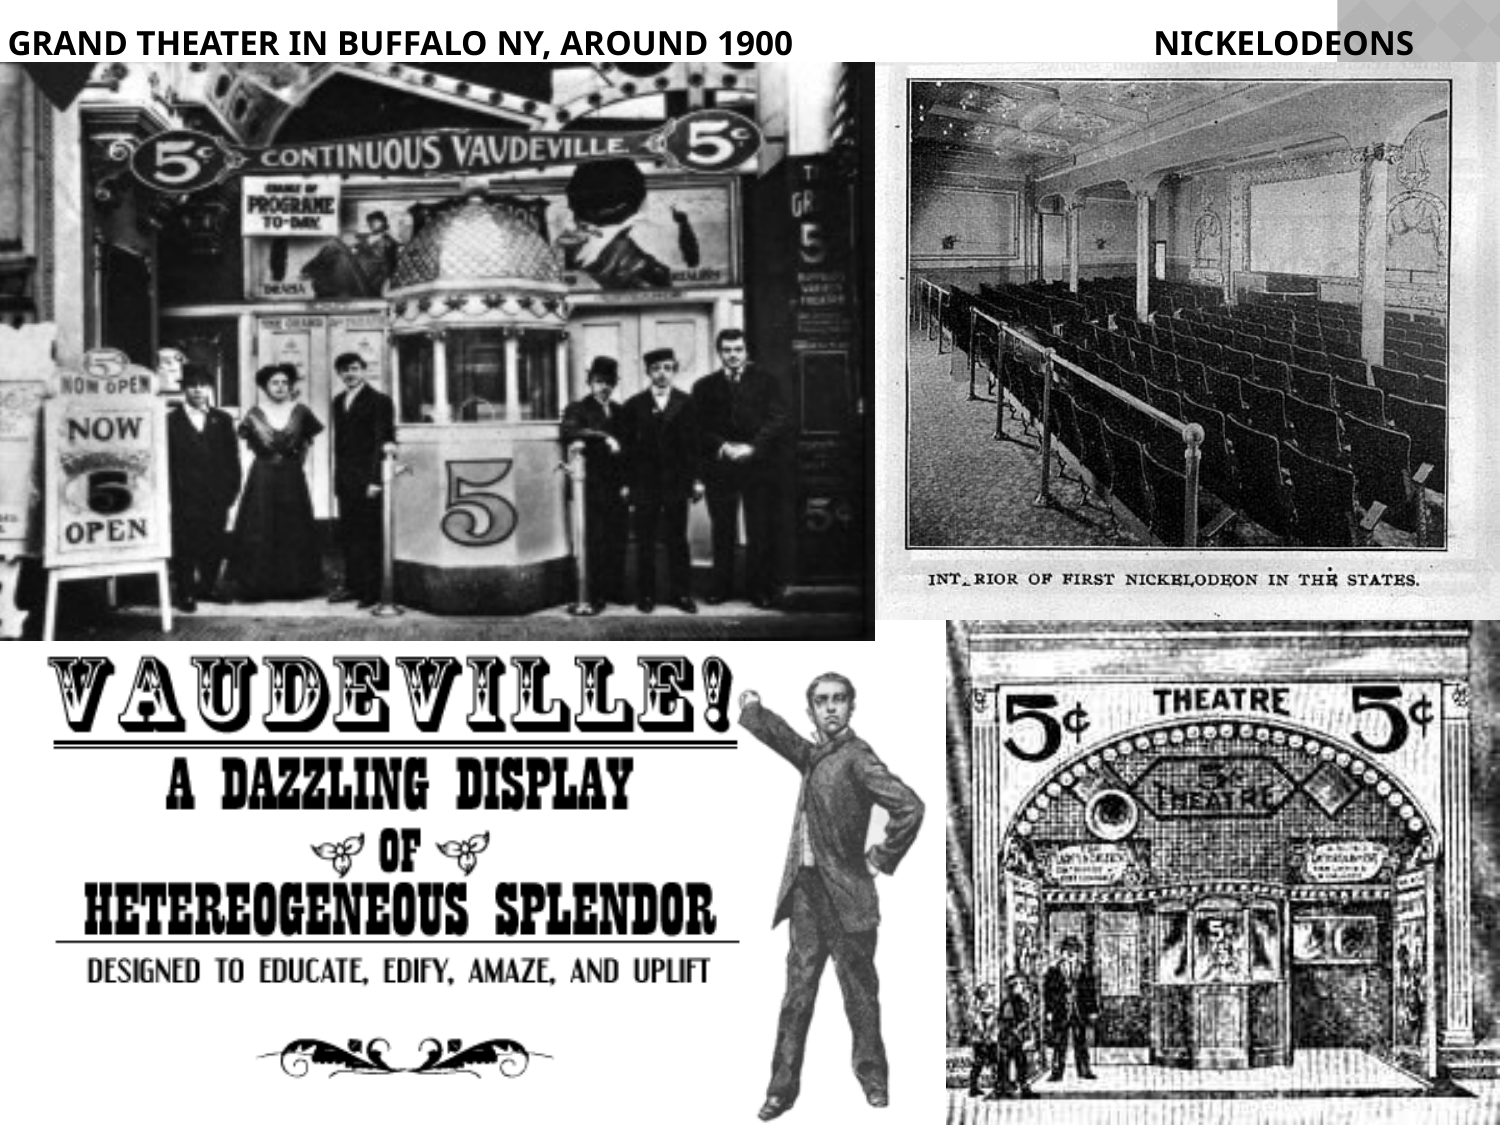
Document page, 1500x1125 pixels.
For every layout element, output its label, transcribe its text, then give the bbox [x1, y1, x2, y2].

title Grand theater in buffalo ny, around 1900 nickelodeons [0, 0, 1500, 61]
picture [946, 628, 1500, 1125]
picture [0, 61, 1500, 641]
picture [0, 647, 938, 1125]
